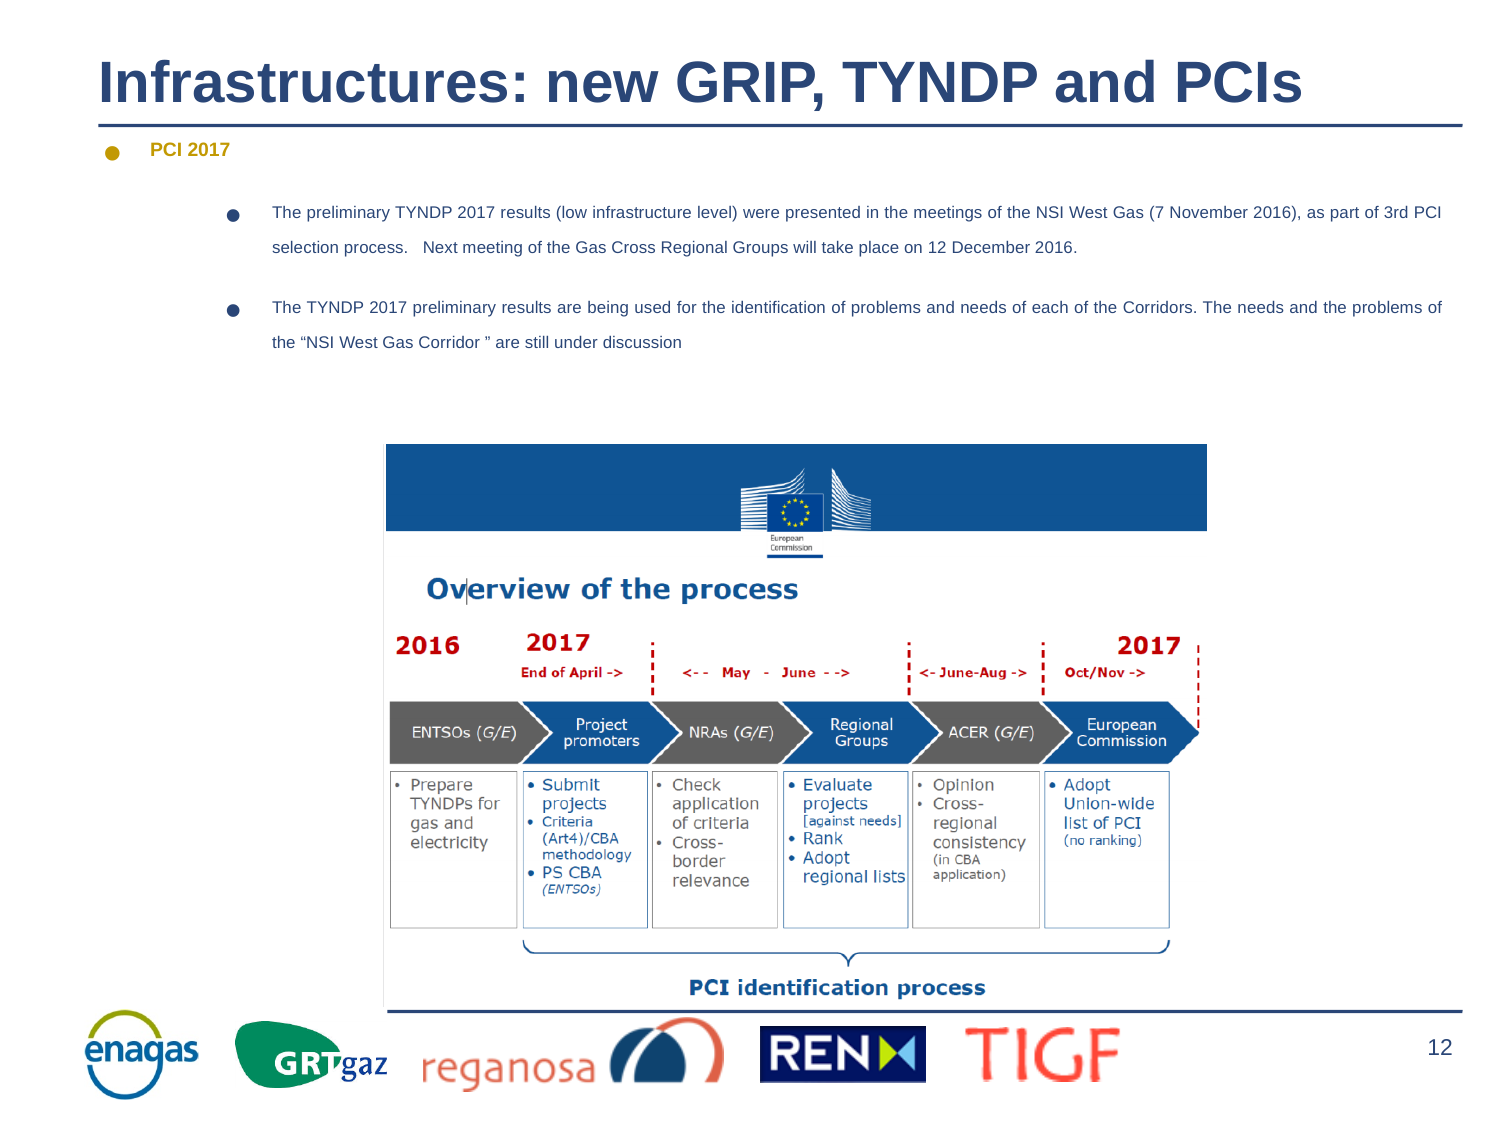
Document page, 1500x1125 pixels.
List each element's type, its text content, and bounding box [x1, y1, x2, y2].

picture [423, 1017, 724, 1092]
picture [962, 1027, 1130, 1082]
picture [760, 1026, 926, 1083]
picture [235, 1021, 387, 1088]
picture [84, 1009, 199, 1100]
picture [383, 444, 1211, 1007]
text_box PCI 2017 The preliminary TYNDP 2017 results (low infrastructure level) were presented in the meetings of the NSI West Gas (7 November 2016), as part of 3rd PCI selection process. Next meeting of the Gas Cross Regional Groups will take place on 12 December 2016. The TYNDP 2017 preliminary results are being used for the identification of problems and needs of each of the Corridors. The needs and the problems of the “NSI West Gas Corridor ” are still under discussion [88, 125, 1458, 565]
text_box Infrastructures: new GRIP, TYNDP and PCIs [98, 54, 1466, 115]
